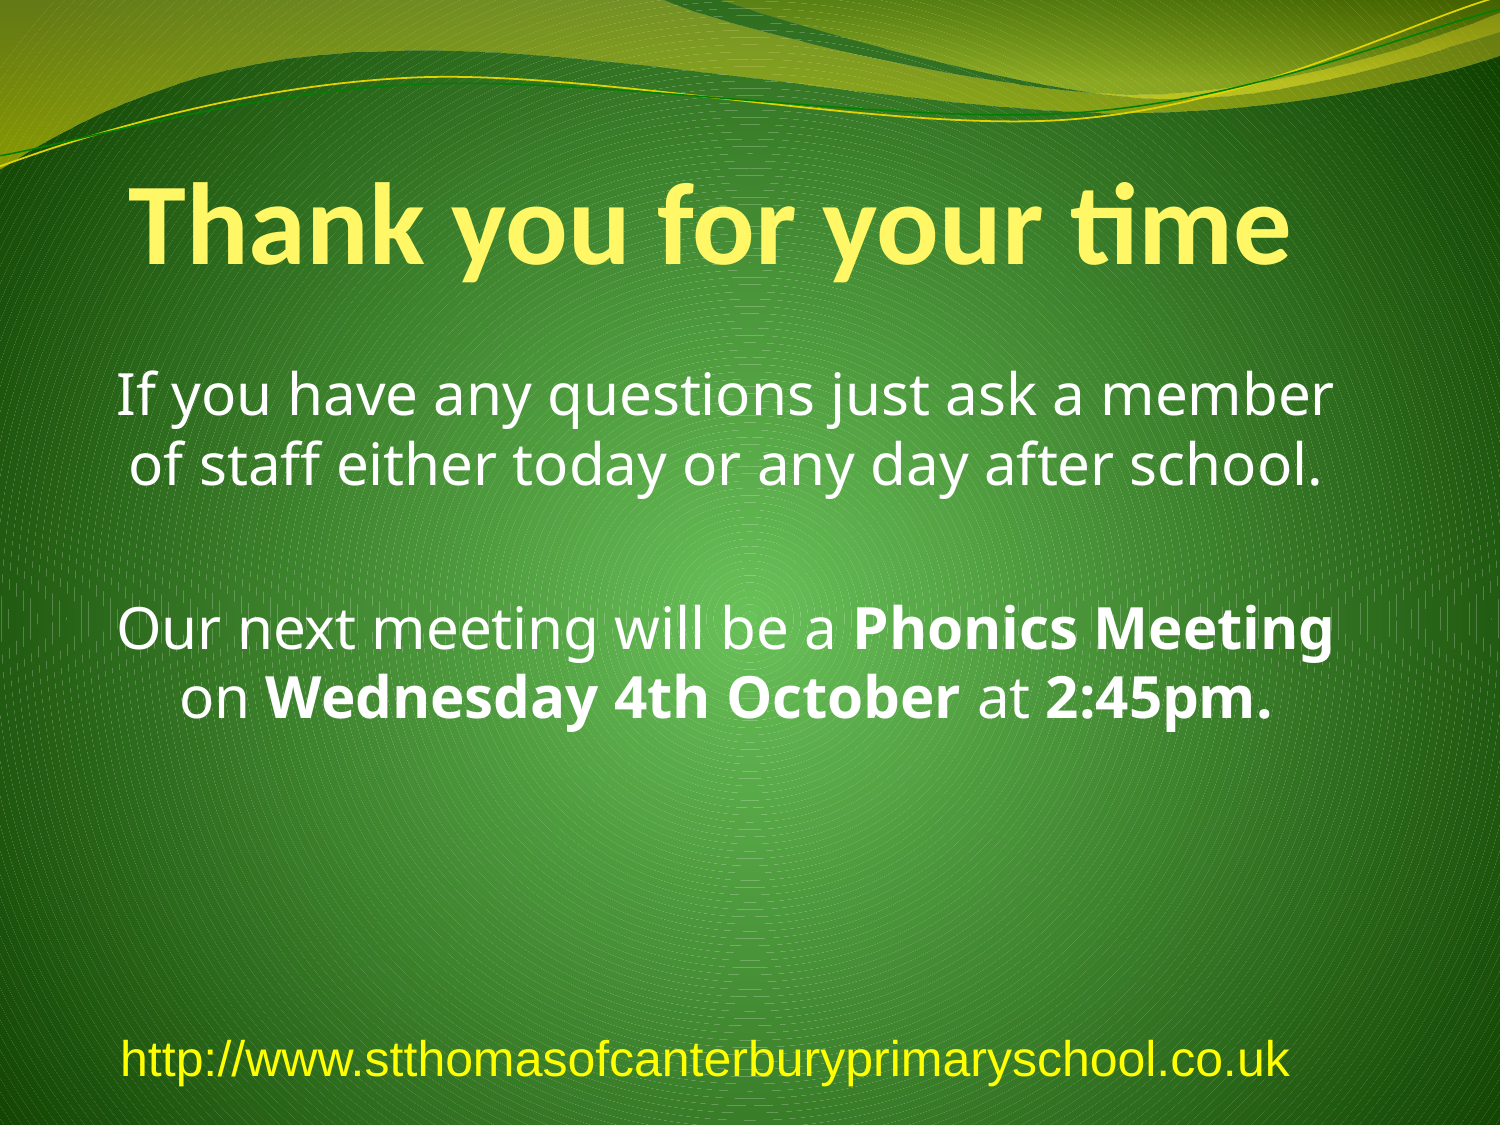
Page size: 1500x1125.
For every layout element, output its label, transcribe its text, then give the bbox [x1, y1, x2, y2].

list If you have any questions just ask a member of staff either today or any day after school. Our next meeting will be a Phonics Meeting on Wednesday 4th October at 2:45pm. [88, 349, 1364, 763]
text_box http://www.stthomasofcanterburyprimaryschool.co.uk [105, 1019, 1430, 1095]
title Thank you for your time [128, 145, 1500, 288]
